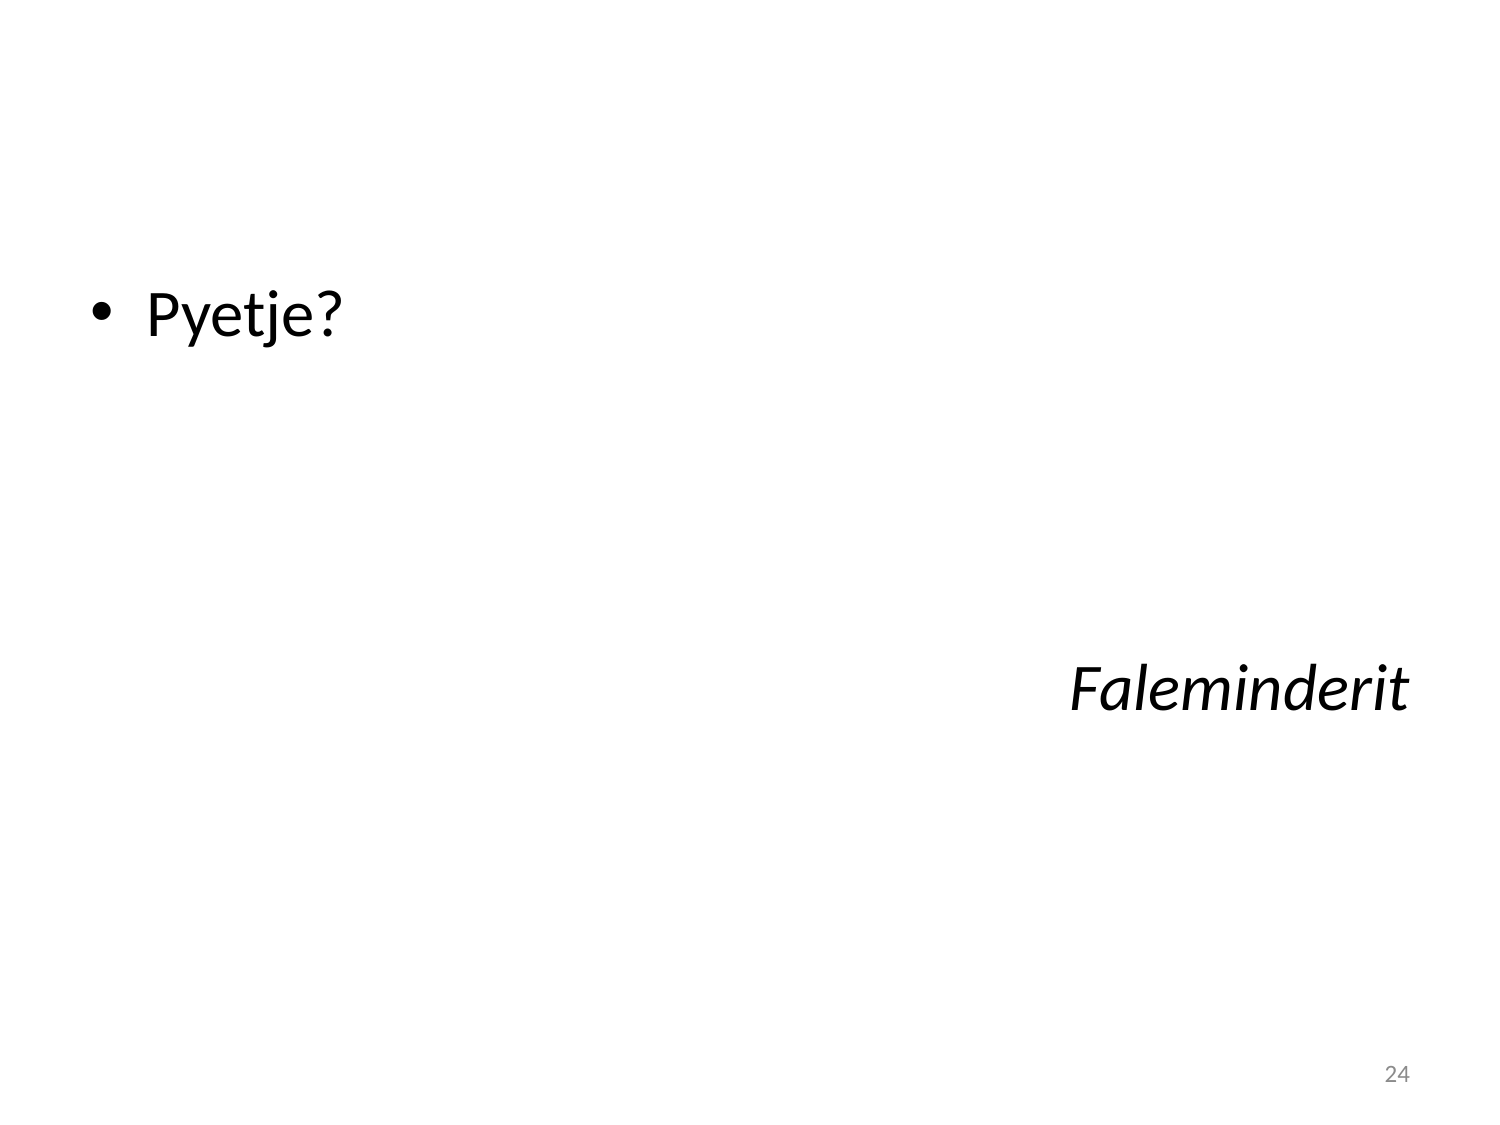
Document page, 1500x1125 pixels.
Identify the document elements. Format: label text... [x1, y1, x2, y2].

slide_number 24 [1074, 1042, 1425, 1103]
list Pyetje? Faleminderit [75, 262, 1425, 1005]
